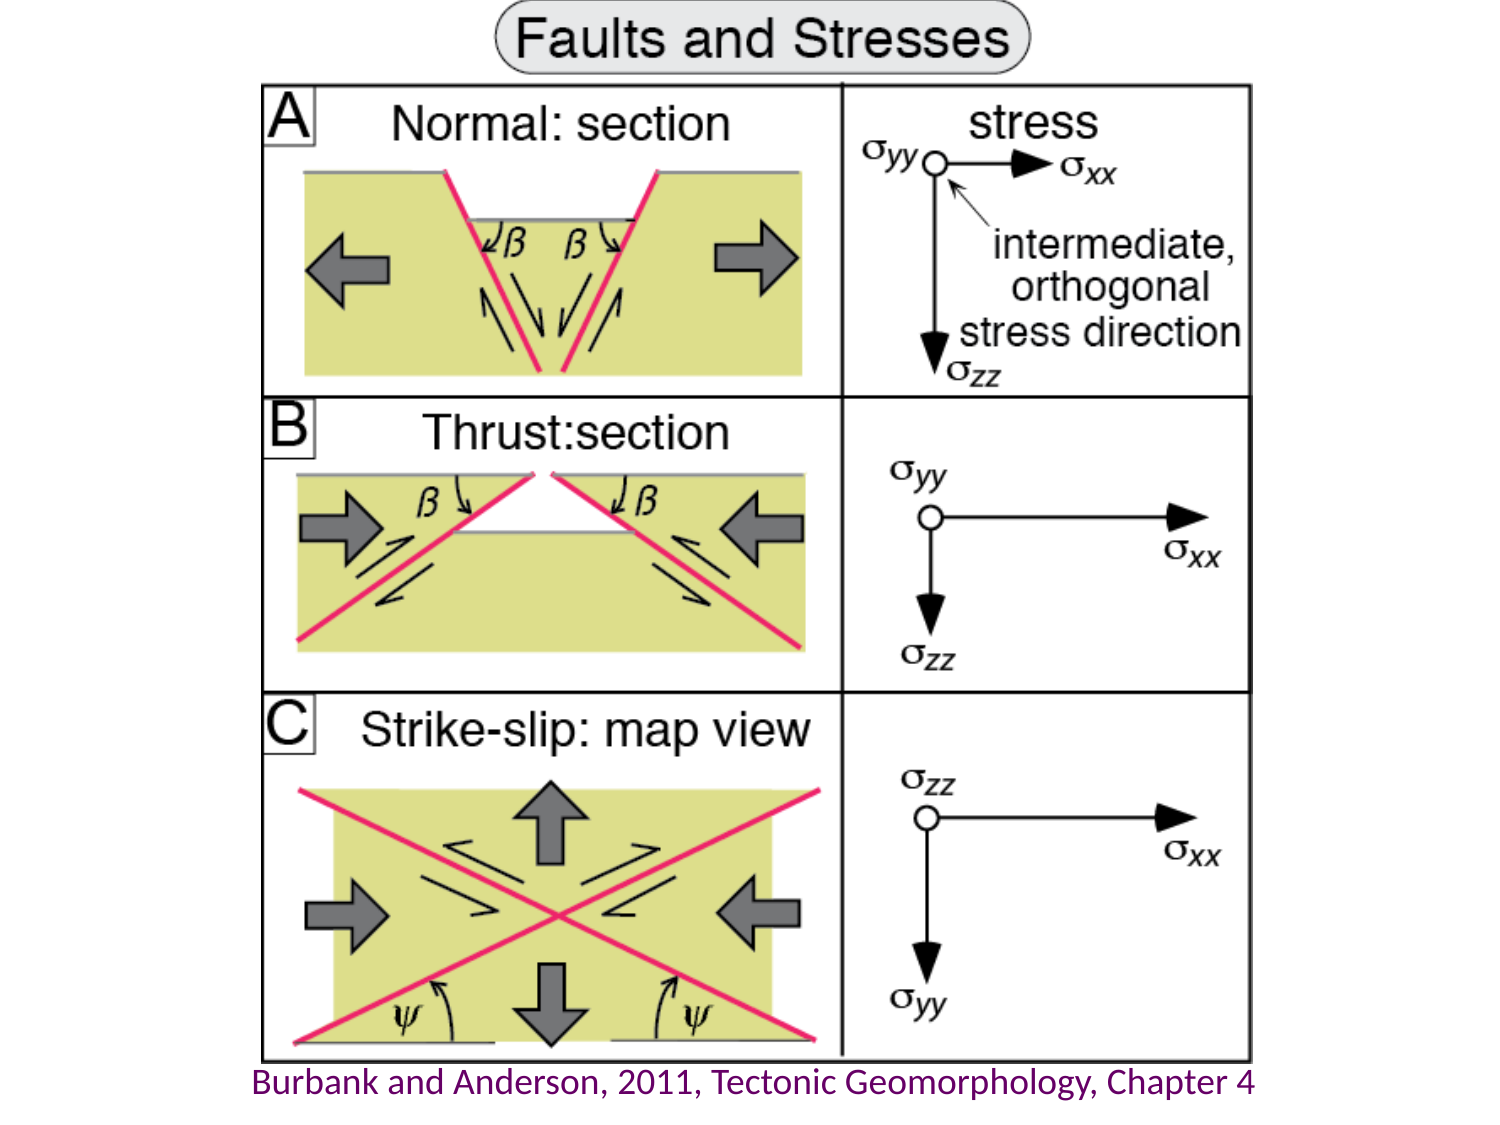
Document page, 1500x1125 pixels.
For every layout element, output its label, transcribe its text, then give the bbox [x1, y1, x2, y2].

subtitle Burbank and Anderson, 2011, Tectonic Geomorphology, Chapter 4 [139, 1049, 1369, 1121]
picture [261, 0, 1254, 1064]
